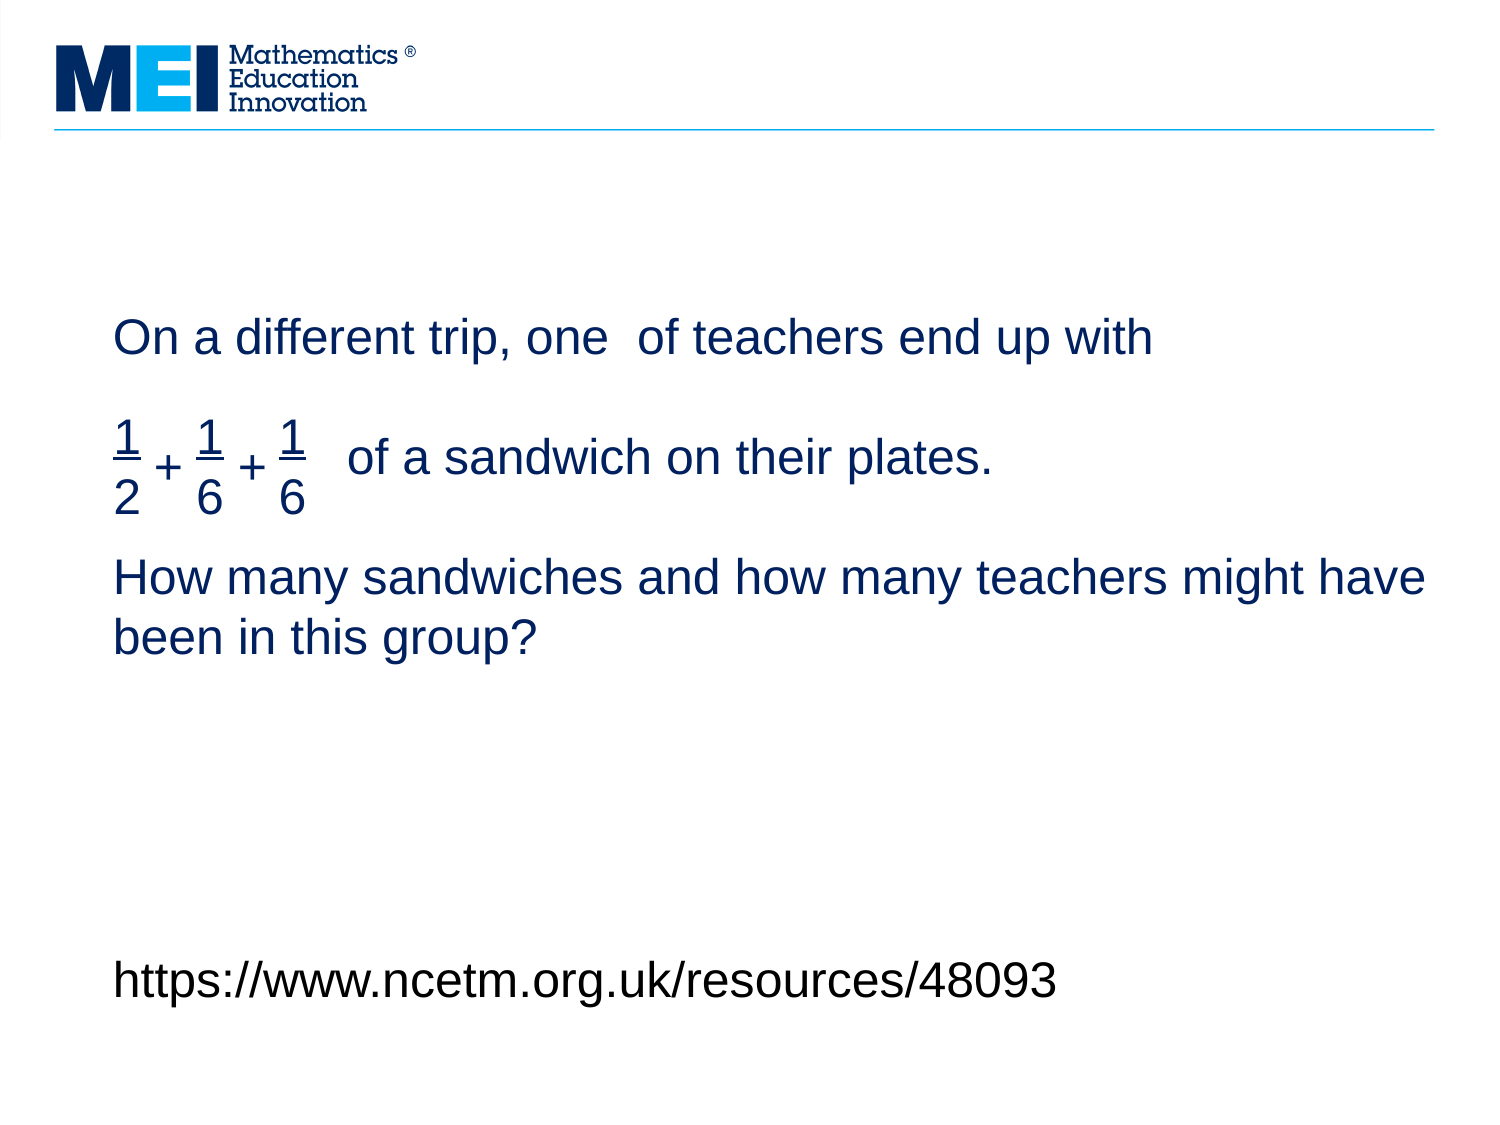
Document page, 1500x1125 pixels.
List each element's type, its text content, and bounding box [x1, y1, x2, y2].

text_box https://www.ncetm.org.uk/resources/48093 [98, 940, 1244, 1016]
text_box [97, 396, 323, 534]
text_box On a different trip, one of teachers end up with of a sandwich on their plates. How many sandwiches and how many teachers might have been in this group? [98, 297, 1457, 673]
picture [0, 0, 1500, 140]
